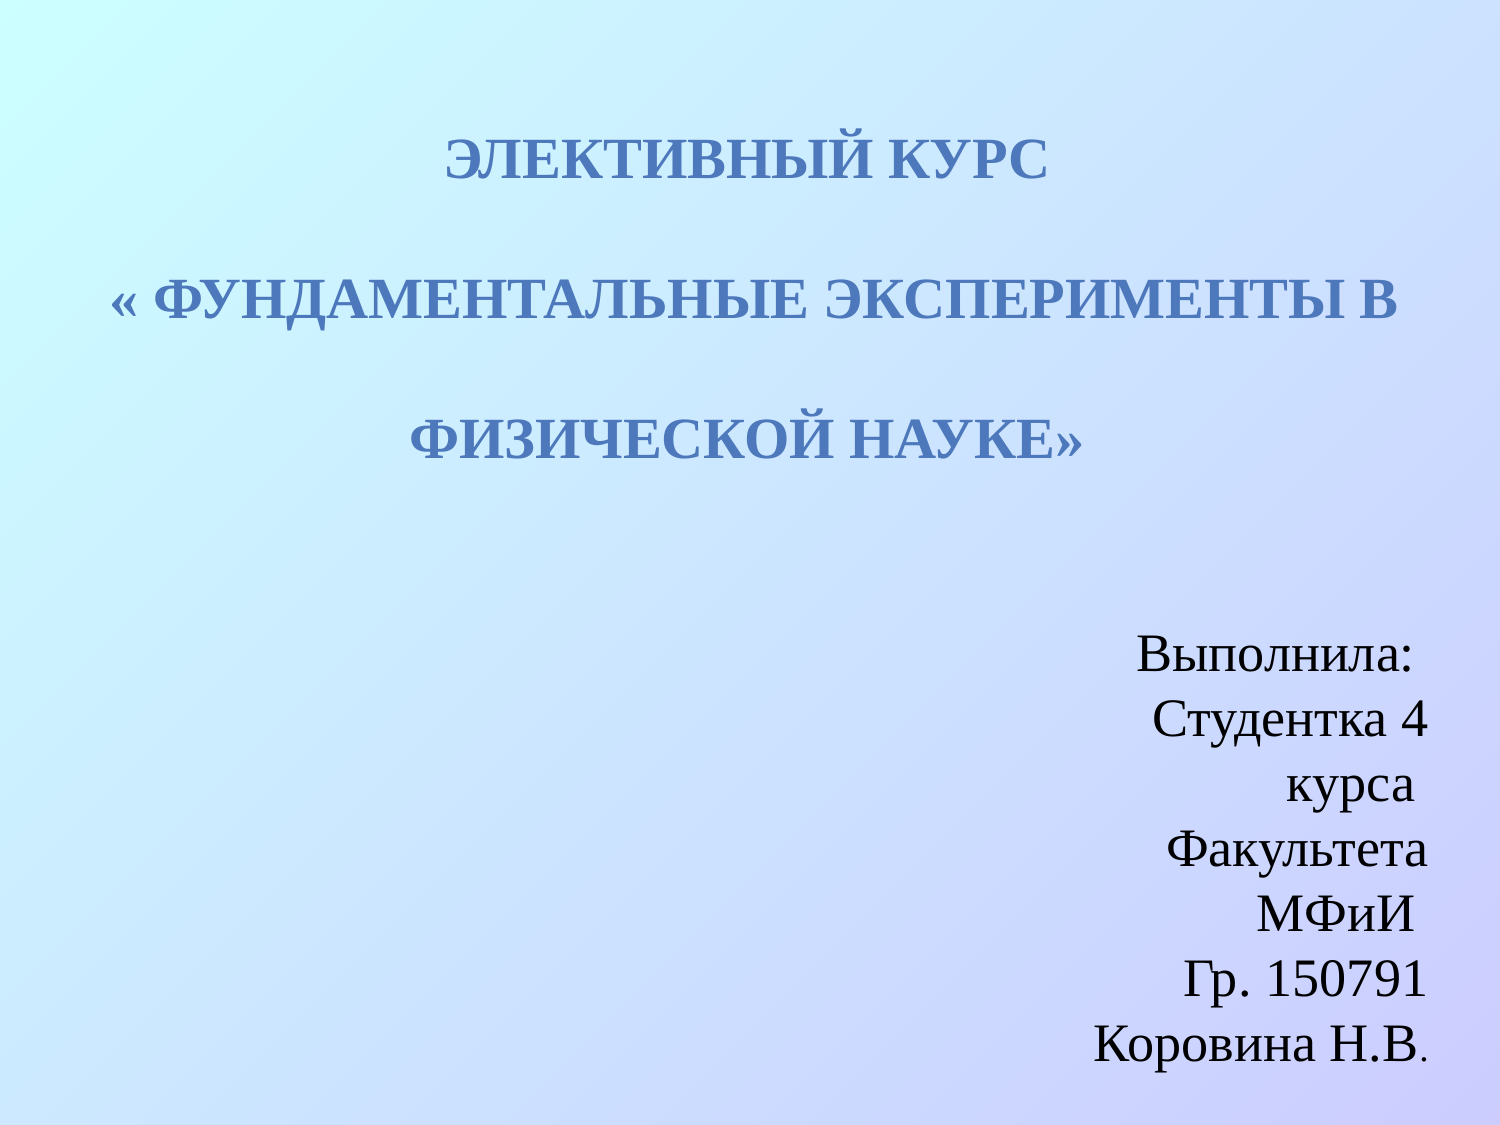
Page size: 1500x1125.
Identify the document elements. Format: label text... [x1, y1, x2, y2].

text_box Выполнила: Студентка 4 курса Факультета МФиИ Гр. 150791 Коровина Н.В. [1021, 609, 1444, 1080]
text_box элективный курс « Фундаментальные эксперименты в физической науке» [41, 42, 1453, 478]
